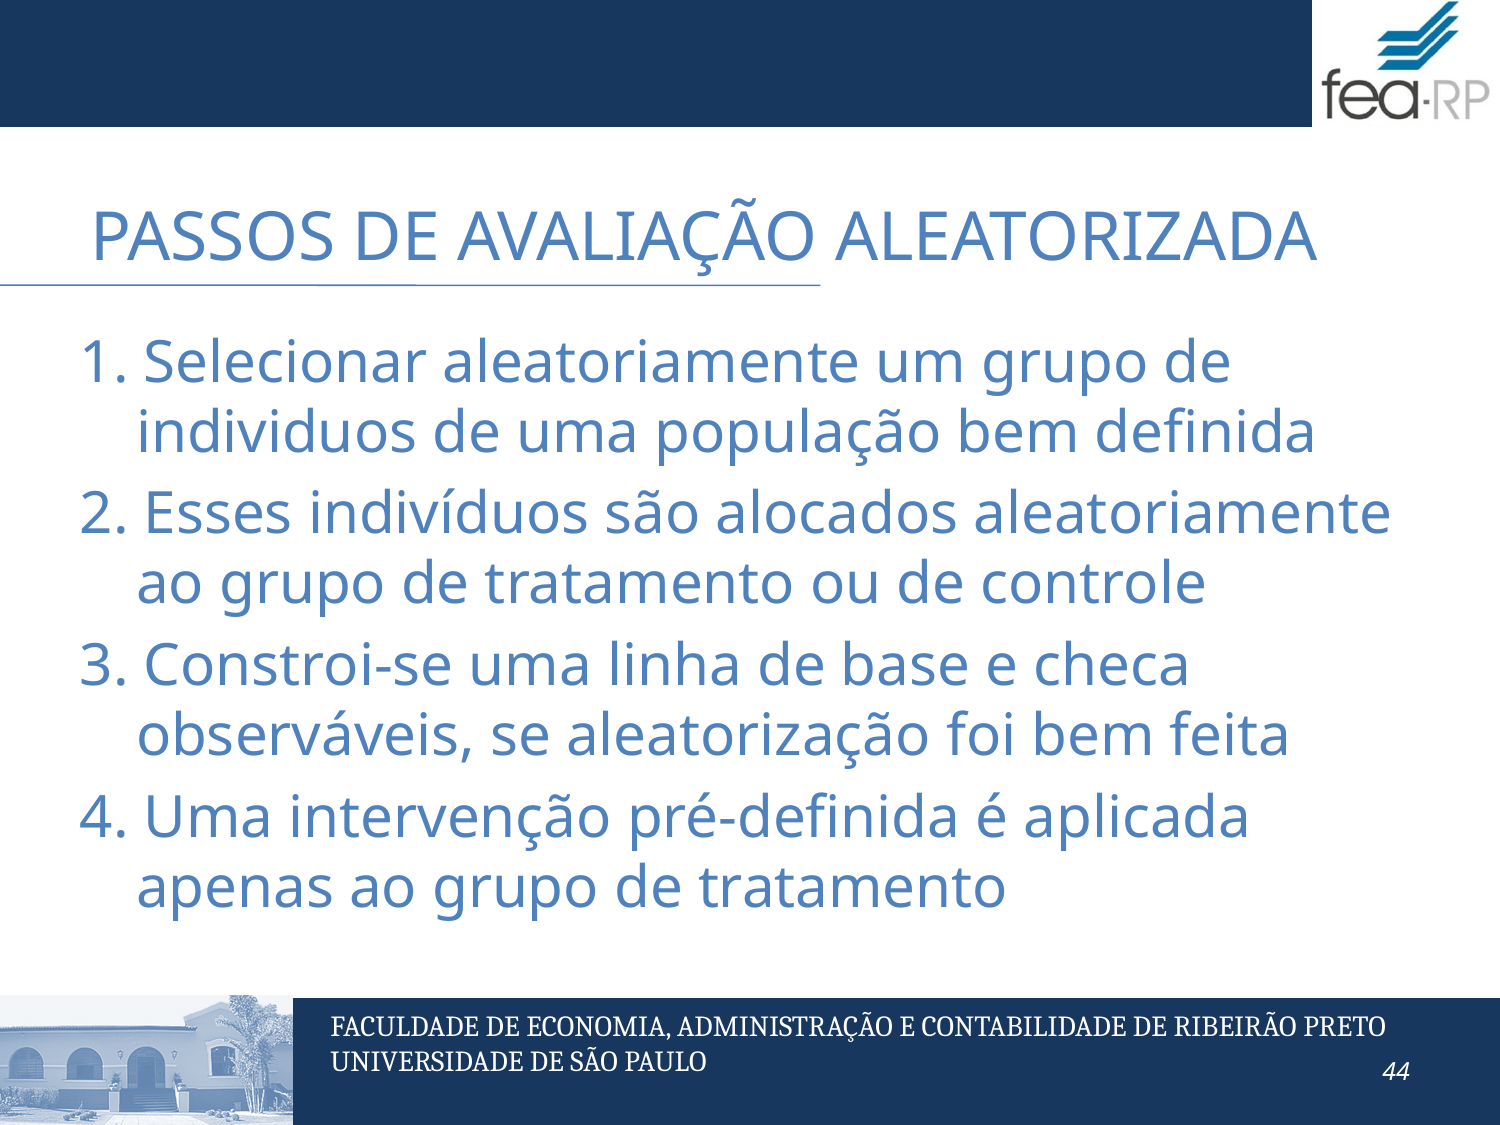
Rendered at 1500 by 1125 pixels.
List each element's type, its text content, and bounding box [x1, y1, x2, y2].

list 1. Selecionar aleatoriamente um grupo de individuos de uma população bem definida 2. Esses indivíduos são alocados aleatoriamente ao grupo de tratamento ou de controle 3. Constroi-se uma linha de base e checa observáveis, se aleatorização foi bem feita 4. Uma intervenção pré-definida é aplicada apenas ao grupo de tratamento [64, 316, 1425, 961]
slide_number 44 [1074, 1042, 1425, 1103]
picture [1312, 0, 1500, 127]
picture [0, 995, 293, 1125]
title Passos de avaliação Aleatorizada [75, 164, 1425, 303]
